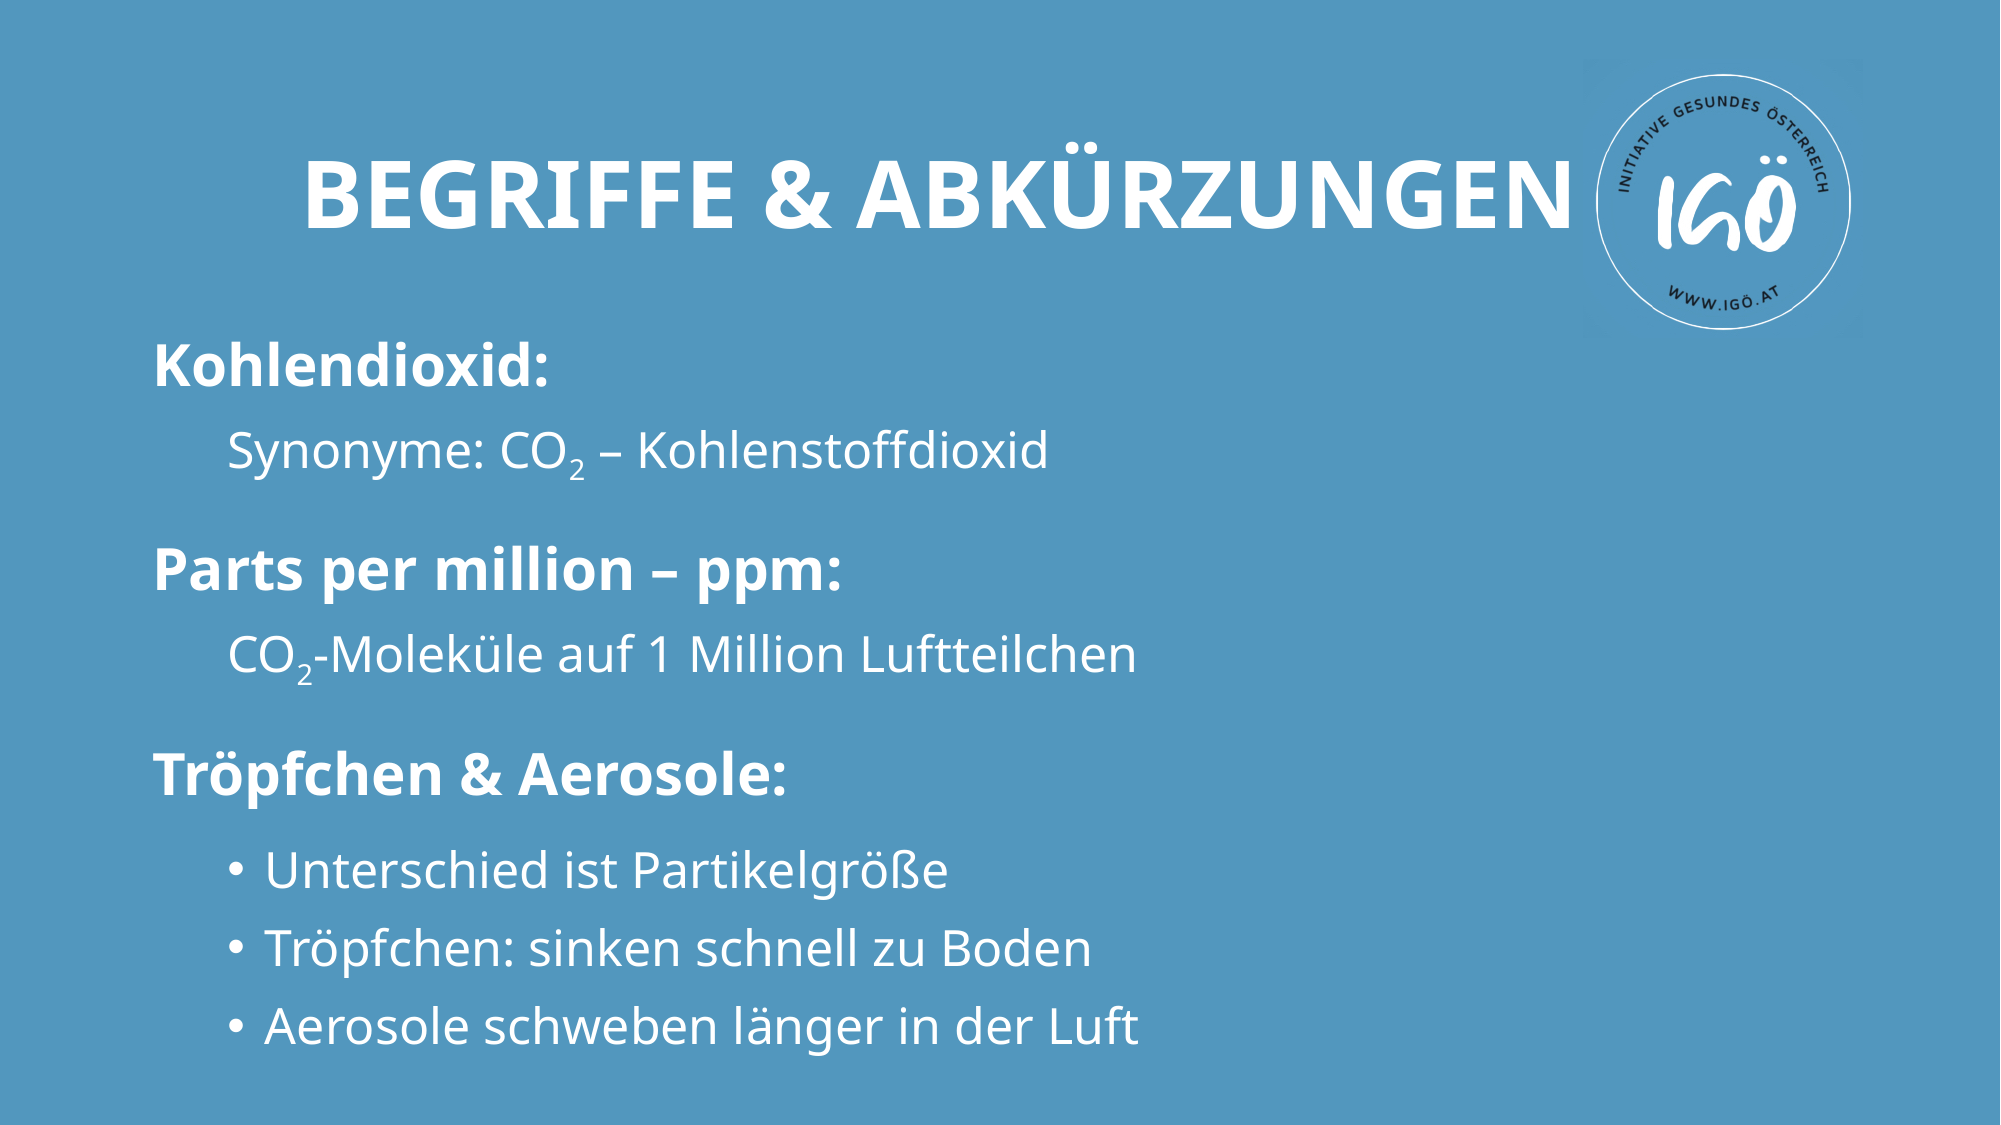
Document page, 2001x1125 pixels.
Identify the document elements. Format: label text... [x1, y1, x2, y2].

picture [1582, 59, 1863, 338]
list Kohlendioxid: Synonyme: CO2 – Kohlenstoffdioxid Parts per million – ppm: CO2-Moleküle auf 1 Million Luftteilchen Tröpfchen & Aerosole: Unterschied ist Partikelgröße Tröpfchen: sinken schnell zu Boden Aerosole schweben länger in der Luft [137, 299, 1863, 1066]
title Begriffe & Abkürzungen [285, 82, 1577, 299]
